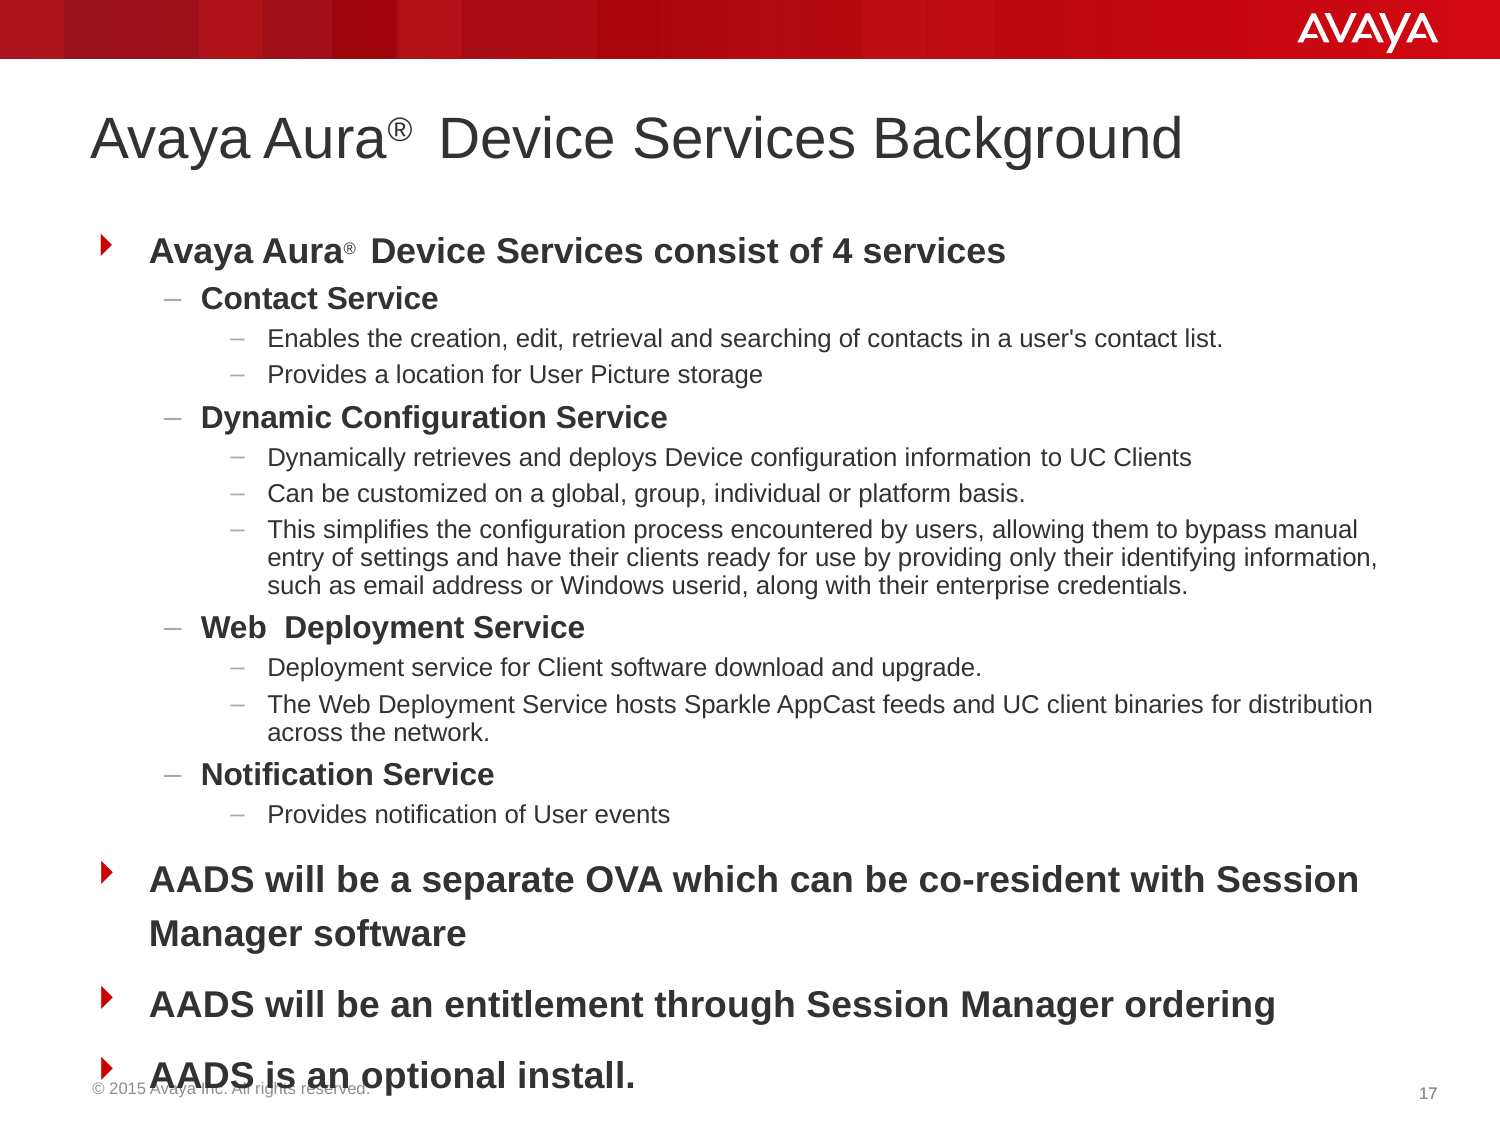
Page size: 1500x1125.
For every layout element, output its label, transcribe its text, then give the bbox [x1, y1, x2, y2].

title Avaya Aura® Device Services Background [74, 71, 1426, 210]
list Avaya Aura® Device Services consist of 4 services Contact Service Enables the creation, edit, retrieval and searching of contacts in a user's contact list. Provides a location for User Picture storage Dynamic Configuration Service Dynamically retrieves and deploys Device configuration information to UC Clients Can be customized on a global, group, individual or platform basis. This simplifies the configuration process encountered by users, allowing them to bypass manual entry of settings and have their clients ready for use by providing only their identifying information, such as email address or Windows userid, along with their enterprise credentials. Web Deployment Service Deployment service for Client software download and upgrade. The Web Deployment Service hosts Sparkle AppCast feeds and UC client binaries for distribution across the network. Notification Service Provides notification of User events AADS will be a separate OVA which can be co-resident with Session Manager software AADS will be an entitlement through Session Manager ordering AADS is an optional install. [74, 224, 1426, 1104]
